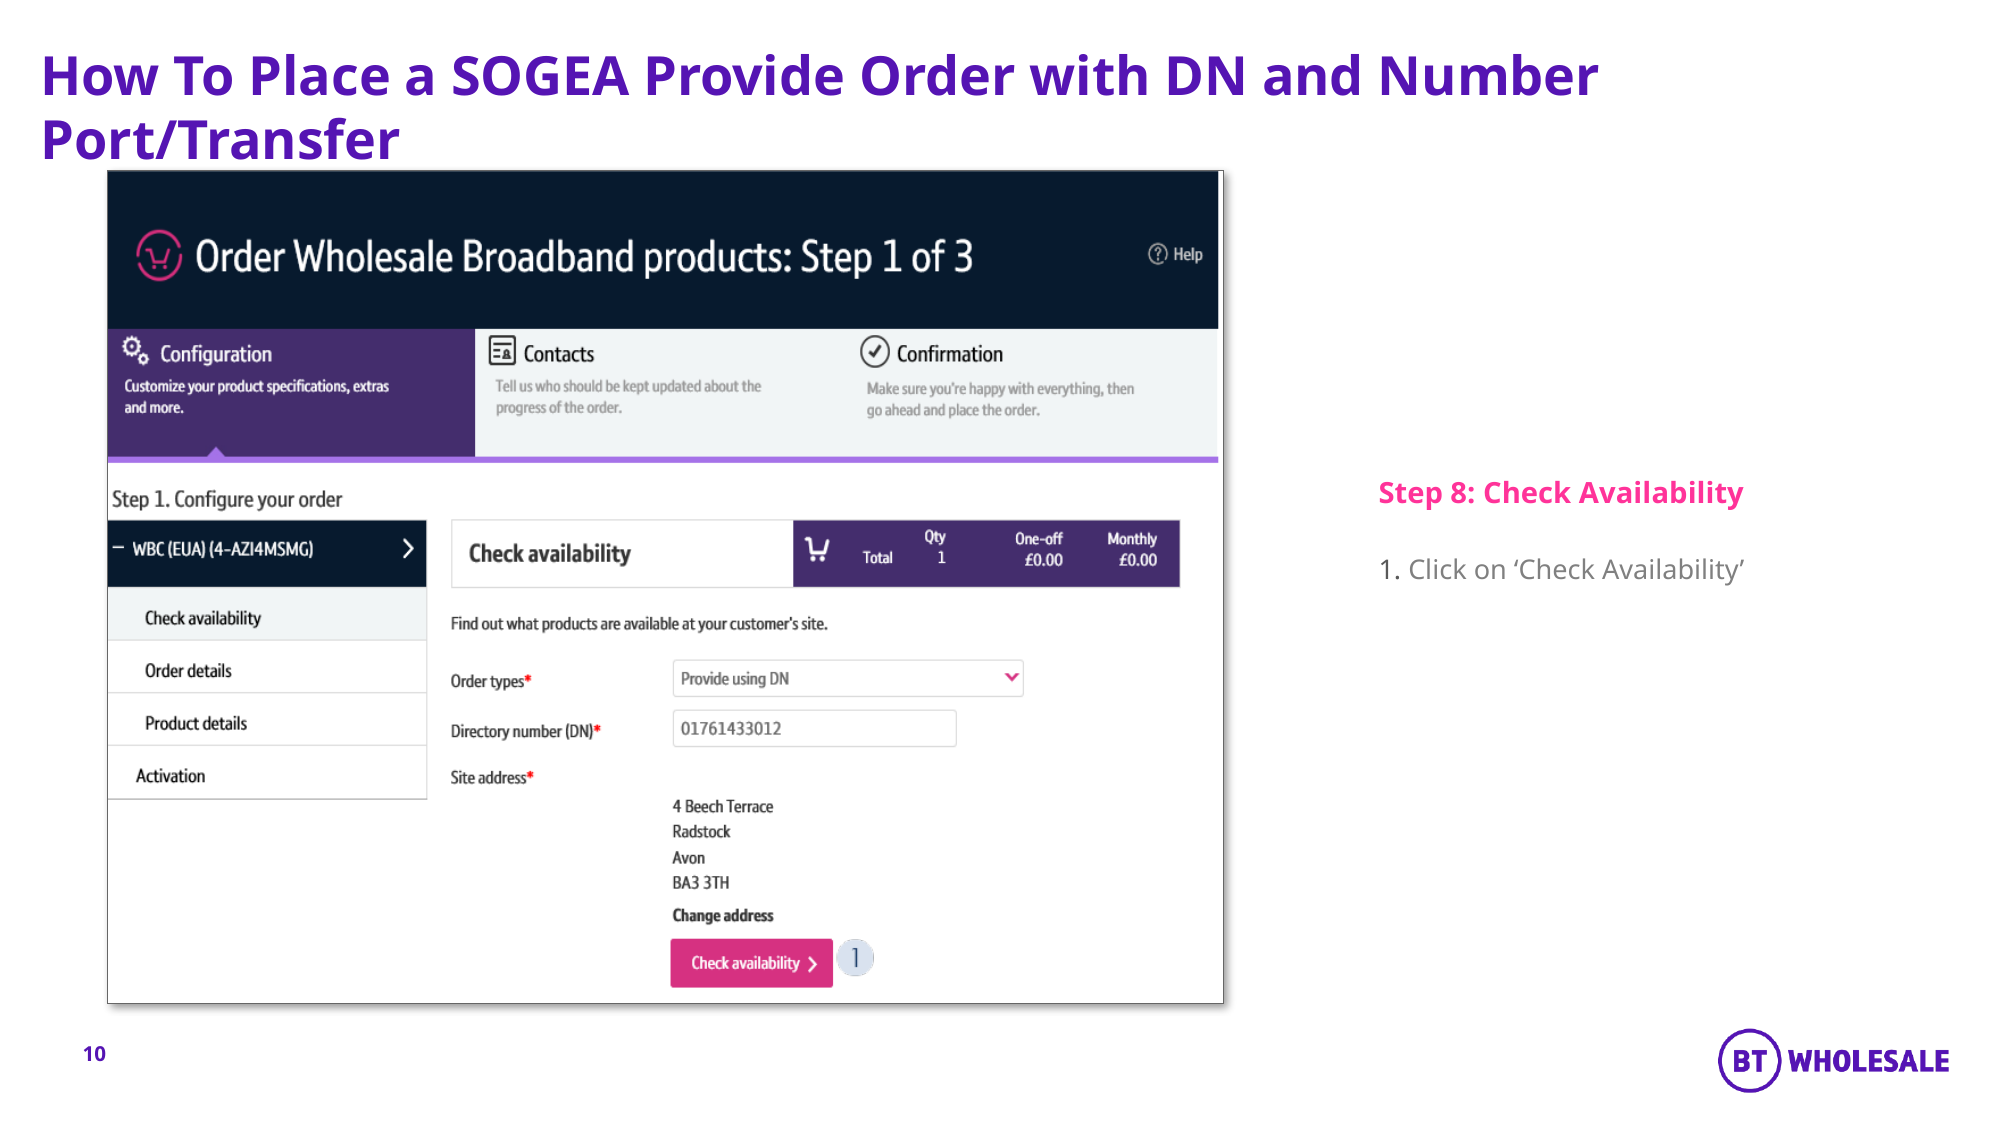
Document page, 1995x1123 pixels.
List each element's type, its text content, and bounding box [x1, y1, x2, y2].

picture [1717, 1028, 1949, 1093]
title How To Place a SOGEA Provide Order with DN and Number Port/Transfer [40, 41, 1955, 172]
slide_number 10 [82, 1021, 142, 1069]
text_box Step 8: Check Availability 1. Click on ‘Check Availability’ [1363, 466, 1995, 892]
picture [107, 170, 1224, 1004]
